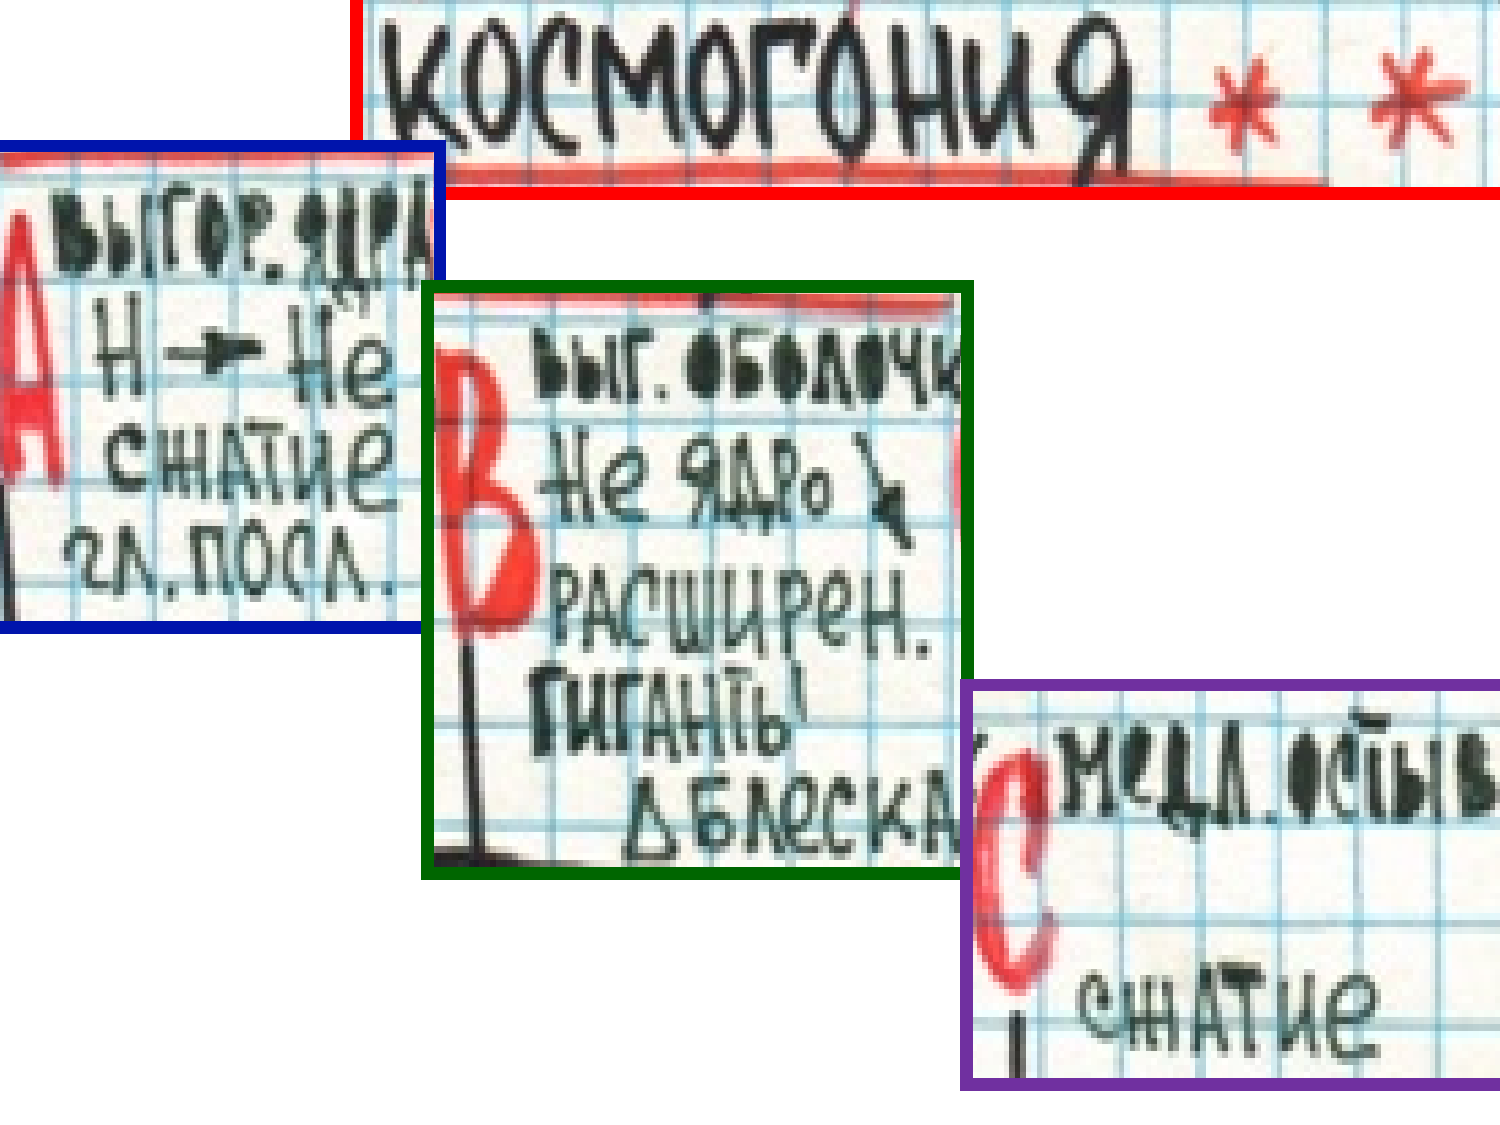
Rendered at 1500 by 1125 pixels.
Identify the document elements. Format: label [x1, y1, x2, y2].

picture [0, 0, 1500, 868]
picture [972, 691, 1500, 1079]
